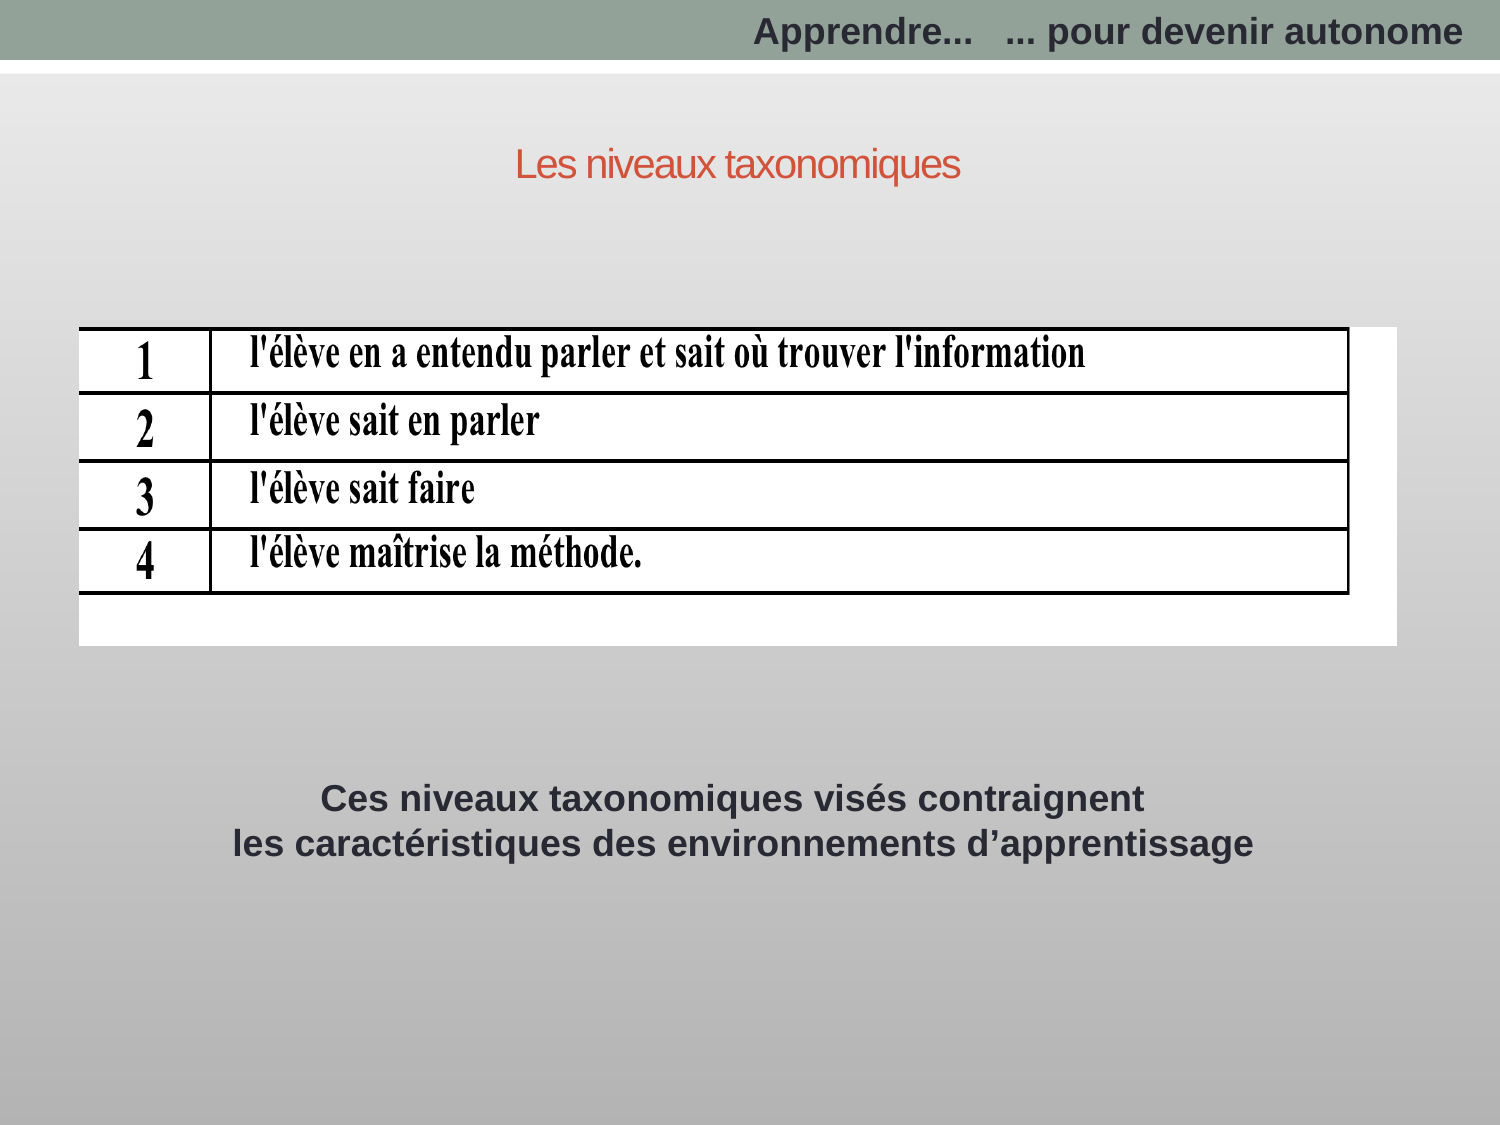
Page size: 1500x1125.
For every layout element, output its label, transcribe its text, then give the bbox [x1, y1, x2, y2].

text_box Les niveaux taxonomiques [433, 116, 1043, 208]
text_box Apprendre... ... pour devenir autonome [738, 0, 1500, 60]
text_box Ces niveaux taxonomiques visés contraignent les caractéristiques des environnements d’apprentissage [206, 766, 1270, 872]
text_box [79, 327, 1397, 646]
